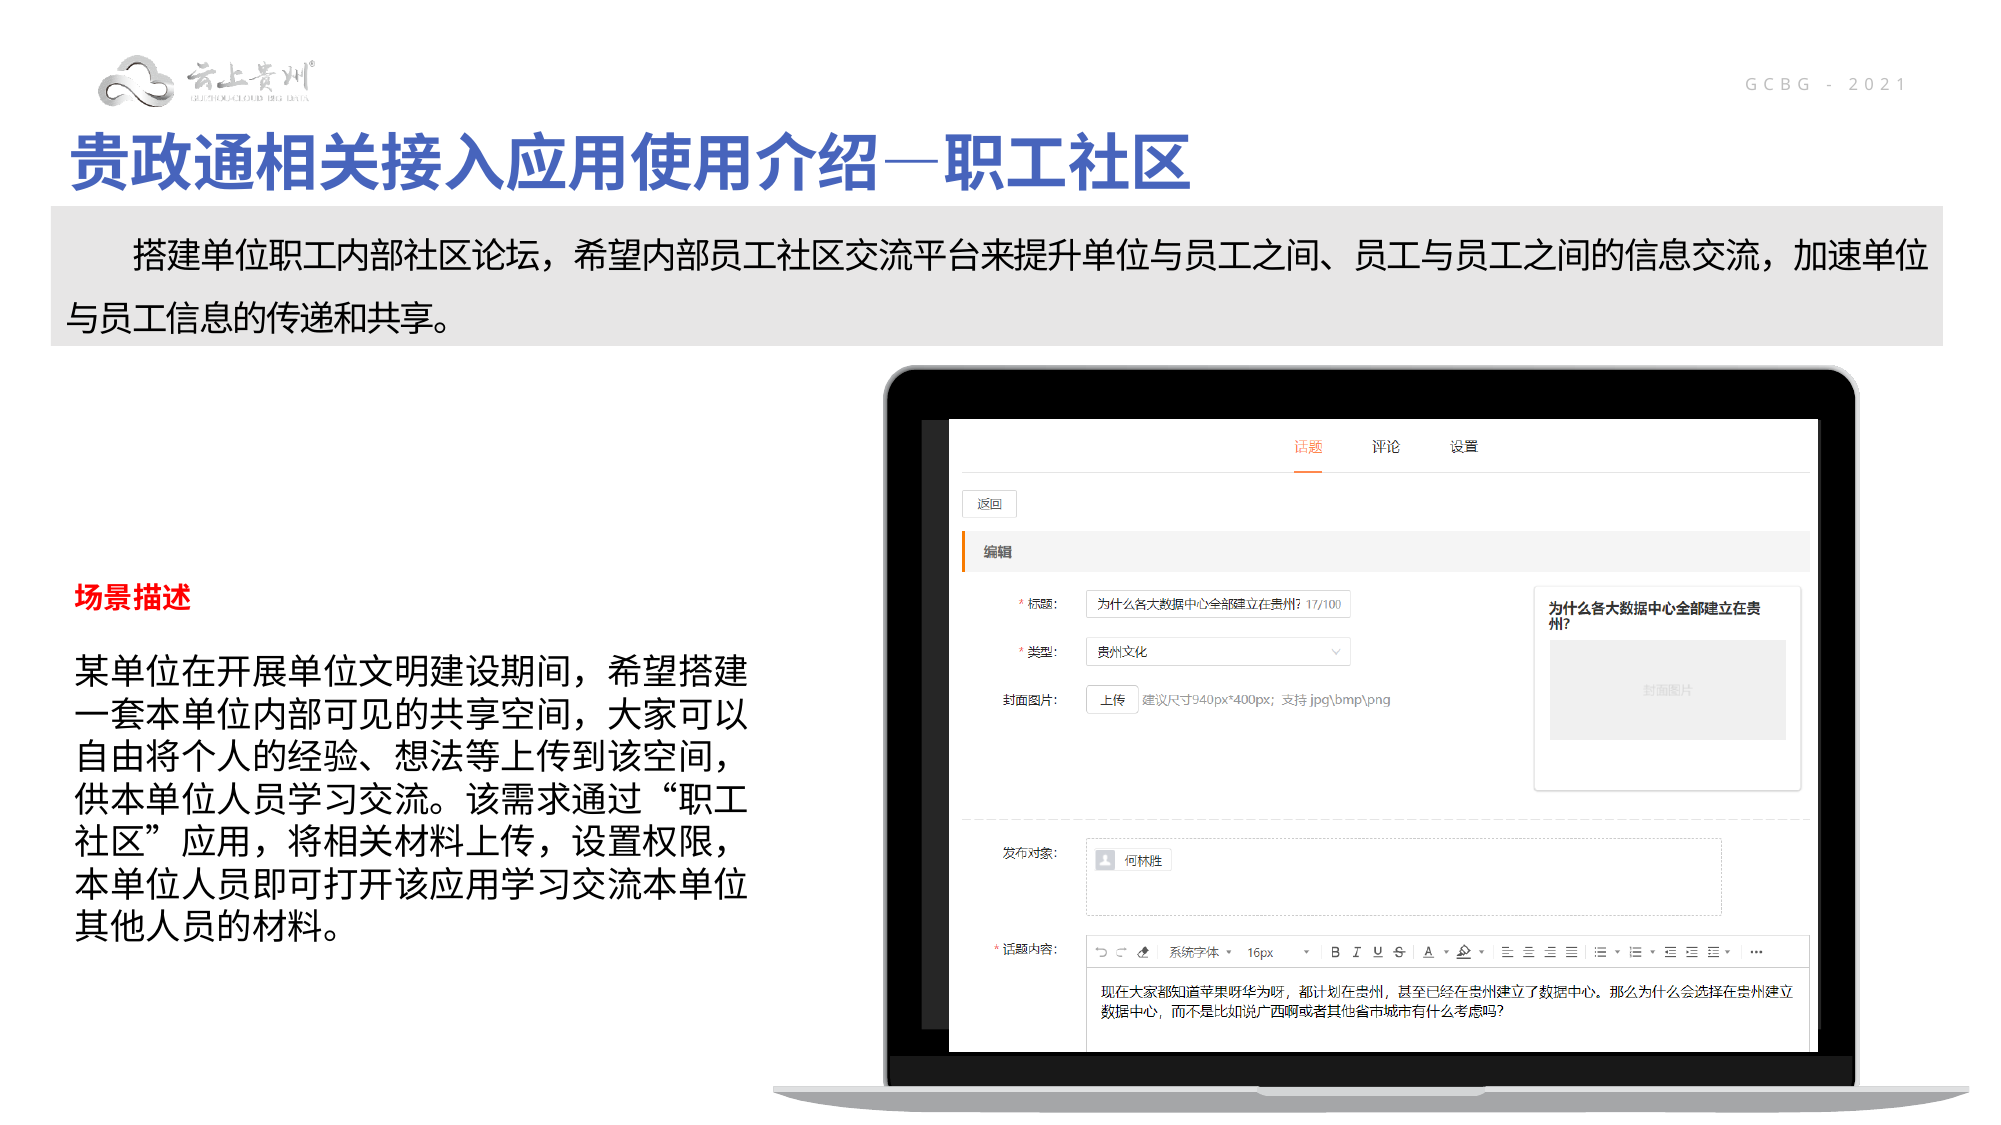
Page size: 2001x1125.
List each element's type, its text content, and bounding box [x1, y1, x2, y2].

text_box 贵政通相关接入应用使用介绍—职工社区 [53, 115, 1209, 206]
text_box 搭建单位职工内部社区论坛，希望内部员工社区交流平台来提升单位与员工之间、员工与员工之间的信息交流，加速单位与员工信息的传递和共享。 [50, 206, 1943, 346]
picture [98, 55, 315, 107]
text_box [773, 364, 1969, 1113]
text_box 场景描述 某单位在开展单位文明建设期间，希望搭建一套本单位内部可见的共享空间，大家可以自由将个人的经验、想法等上传到该空间，供本单位人员学习交流。该需求通过“职工社区”应用，将相关材料上传，设置权限，本单位人员即可打开该应用学习交流本单位其他人员的材料。 [60, 571, 773, 955]
